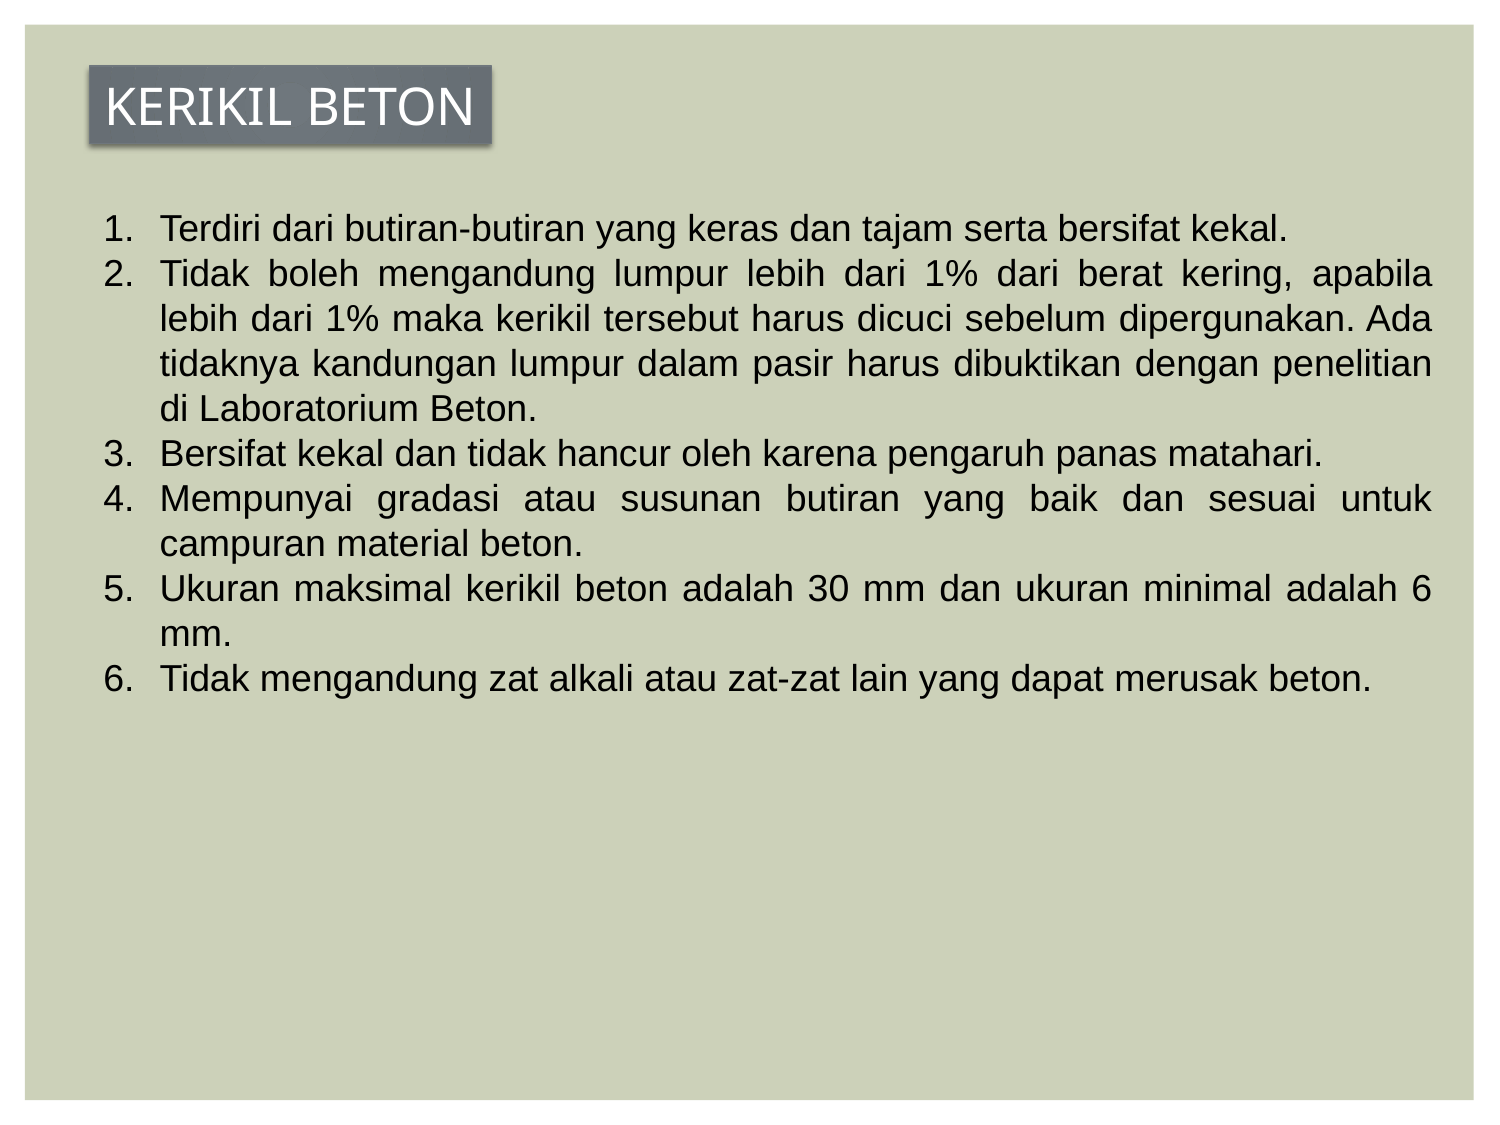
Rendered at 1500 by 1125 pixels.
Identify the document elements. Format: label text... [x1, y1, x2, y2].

text_box Terdiri dari butiran-butiran yang keras dan tajam serta bersifat kekal. Tidak boleh mengandung lumpur lebih dari 1% dari berat kering, apabila lebih dari 1% maka kerikil tersebut harus dicuci sebelum dipergunakan. Ada tidaknya kandungan lumpur dalam pasir harus dibuktikan dengan penelitian di Laboratorium Beton. Bersifat kekal dan tidak hancur oleh karena pengaruh panas matahari. Mempunyai gradasi atau susunan butiran yang baik dan sesuai untuk campuran material beton. Ukuran maksimal kerikil beton adalah 30 mm dan ukuran minimal adalah 6 mm. Tidak mengandung zat alkali atau zat-zat lain yang dapat merusak beton. [88, 196, 1447, 706]
text_box KERIKIL BETON [89, 65, 492, 144]
